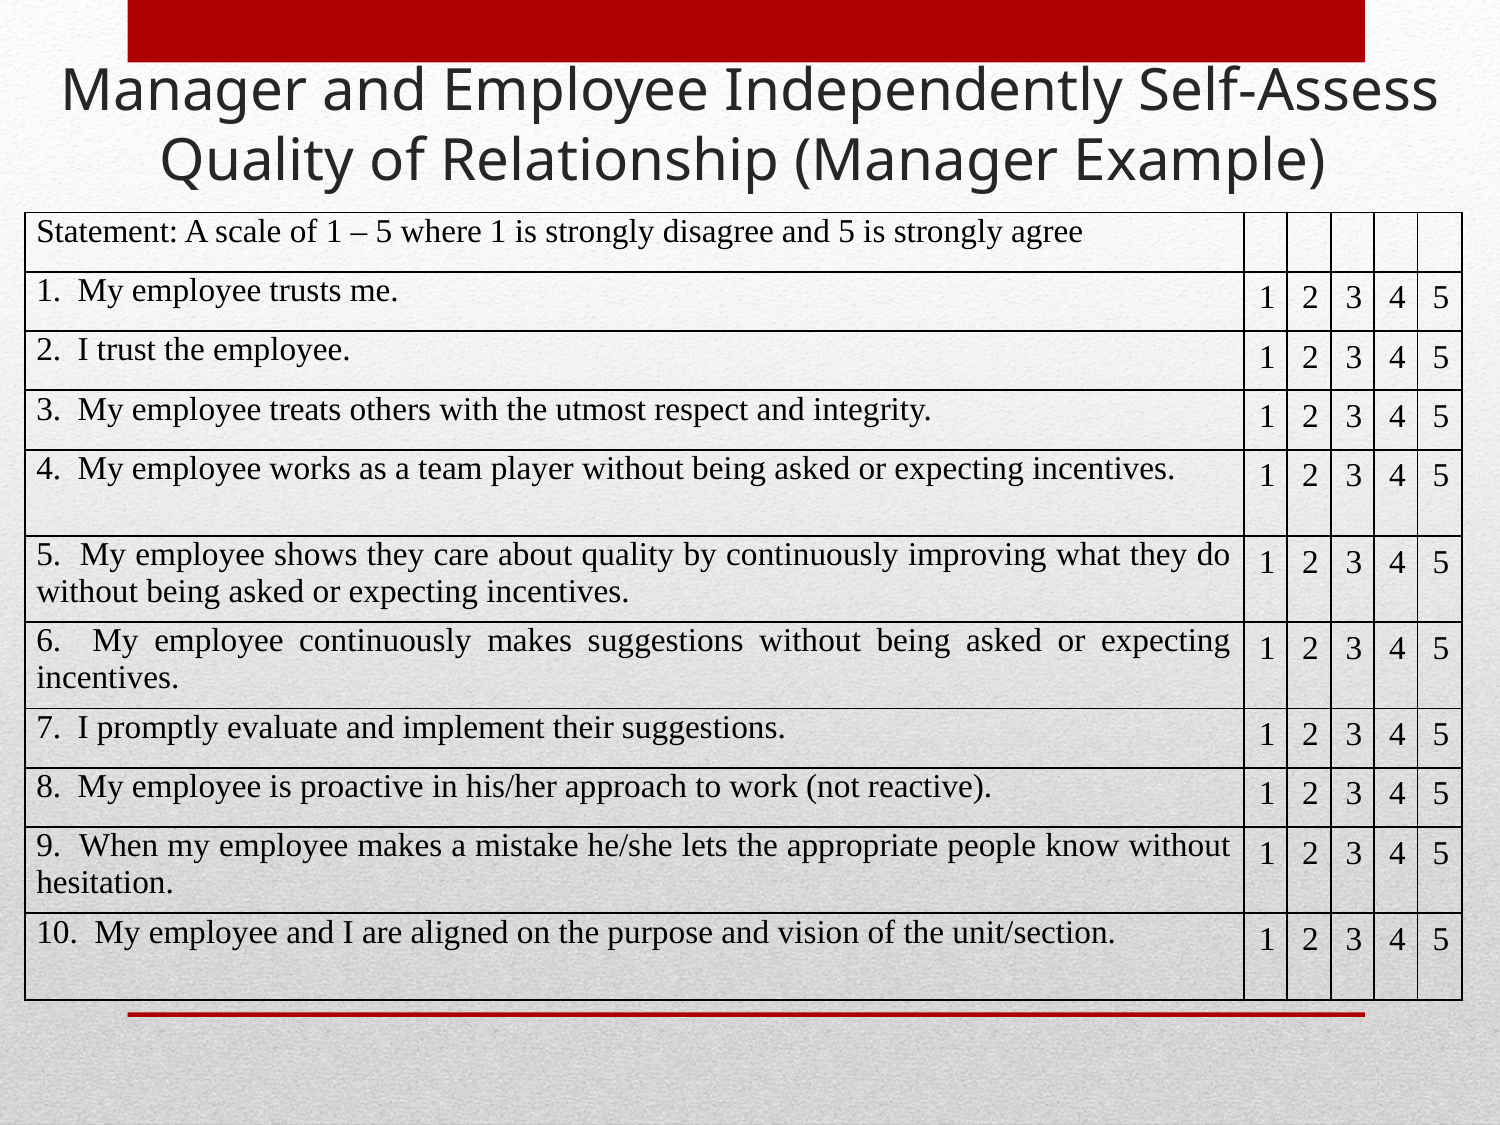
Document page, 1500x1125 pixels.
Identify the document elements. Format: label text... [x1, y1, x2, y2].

table_cell 5. My employee shows they care about quality by continuously improving what they do without being asked or expecting incentives. [26, 537, 1243, 621]
table_header [1332, 213, 1373, 271]
table_cell 4 [1375, 537, 1417, 621]
table_cell 3 [1332, 709, 1373, 767]
table_cell 1 [1245, 623, 1286, 708]
table_cell 5 [1418, 537, 1461, 621]
table_cell 2 [1288, 914, 1330, 999]
table_cell 3 [1332, 623, 1373, 708]
table_cell 10. My employee and I are aligned on the purpose and vision of the unit/section. [26, 914, 1243, 999]
table_cell 2. I trust the employee. [26, 332, 1243, 389]
table_cell 5 [1418, 623, 1461, 708]
table_cell 5 [1418, 828, 1461, 912]
table_cell 5 [1418, 709, 1461, 767]
table_cell 1 [1245, 914, 1286, 999]
table_header [1375, 213, 1417, 271]
table_cell 2 [1288, 709, 1330, 767]
table_cell 5 [1418, 391, 1461, 449]
table_cell 2 [1288, 451, 1330, 535]
table_cell 2 [1288, 769, 1330, 826]
table_cell 3 [1332, 273, 1373, 330]
table_cell 1 [1245, 451, 1286, 535]
table_cell 5 [1418, 769, 1461, 826]
table_cell 1 [1245, 391, 1286, 449]
table_cell 2 [1288, 828, 1330, 912]
table_header [1288, 213, 1330, 271]
table_cell 3 [1332, 391, 1373, 449]
table_cell 3 [1332, 332, 1373, 389]
table_cell 2 [1288, 391, 1330, 449]
table_cell 4 [1375, 332, 1417, 389]
table_cell 1 [1245, 332, 1286, 389]
table_cell 4 [1375, 914, 1417, 999]
table_cell 8. My employee is proactive in his/her approach to work (not reactive). [26, 769, 1243, 826]
table_cell 4 [1375, 769, 1417, 826]
title Manager and Employee Independently Self-Assess Quality of Relationship (Manager Example) [0, 12, 1500, 200]
table_cell 4 [1375, 451, 1417, 535]
table_cell 4. My employee works as a team player without being asked or expecting incentives. [26, 451, 1243, 535]
table_cell 5 [1418, 332, 1461, 389]
table_cell 3. My employee treats others with the utmost respect and integrity. [26, 391, 1243, 449]
table_cell 1. My employee trusts me. [26, 273, 1243, 330]
table_cell 1 [1245, 769, 1286, 826]
table_cell 3 [1332, 537, 1373, 621]
table_cell 1 [1245, 709, 1286, 767]
table_cell 3 [1332, 828, 1373, 912]
table_cell 4 [1375, 709, 1417, 767]
table_cell 4 [1375, 391, 1417, 449]
table_cell 1 [1245, 828, 1286, 912]
table_header Statement: A scale of 1 – 5 where 1 is strongly disagree and 5 is strongly agree [26, 213, 1243, 271]
table_cell 3 [1332, 914, 1373, 999]
table_cell 3 [1332, 451, 1373, 535]
table_cell 1 [1245, 273, 1286, 330]
table_header [1418, 213, 1461, 271]
table_cell 4 [1375, 828, 1417, 912]
table_cell 4 [1375, 623, 1417, 708]
table_cell 2 [1288, 273, 1330, 330]
table_cell 2 [1288, 332, 1330, 389]
table_cell 5 [1418, 914, 1461, 999]
table_cell 1 [1245, 537, 1286, 621]
table_cell 9. When my employee makes a mistake he/she lets the appropriate people know without hesitation. [26, 828, 1243, 912]
table_cell 4 [1375, 273, 1417, 330]
table_cell 3 [1332, 769, 1373, 826]
table_cell 2 [1288, 623, 1330, 708]
table_cell 5 [1418, 273, 1461, 330]
table_cell 2 [1288, 537, 1330, 621]
table_cell 5 [1418, 451, 1461, 535]
table_header [1245, 213, 1286, 271]
table_cell 7. I promptly evaluate and implement their suggestions. [26, 709, 1243, 767]
table_cell 6. My employee continuously makes suggestions without being asked or expecting incentives. [26, 623, 1243, 708]
